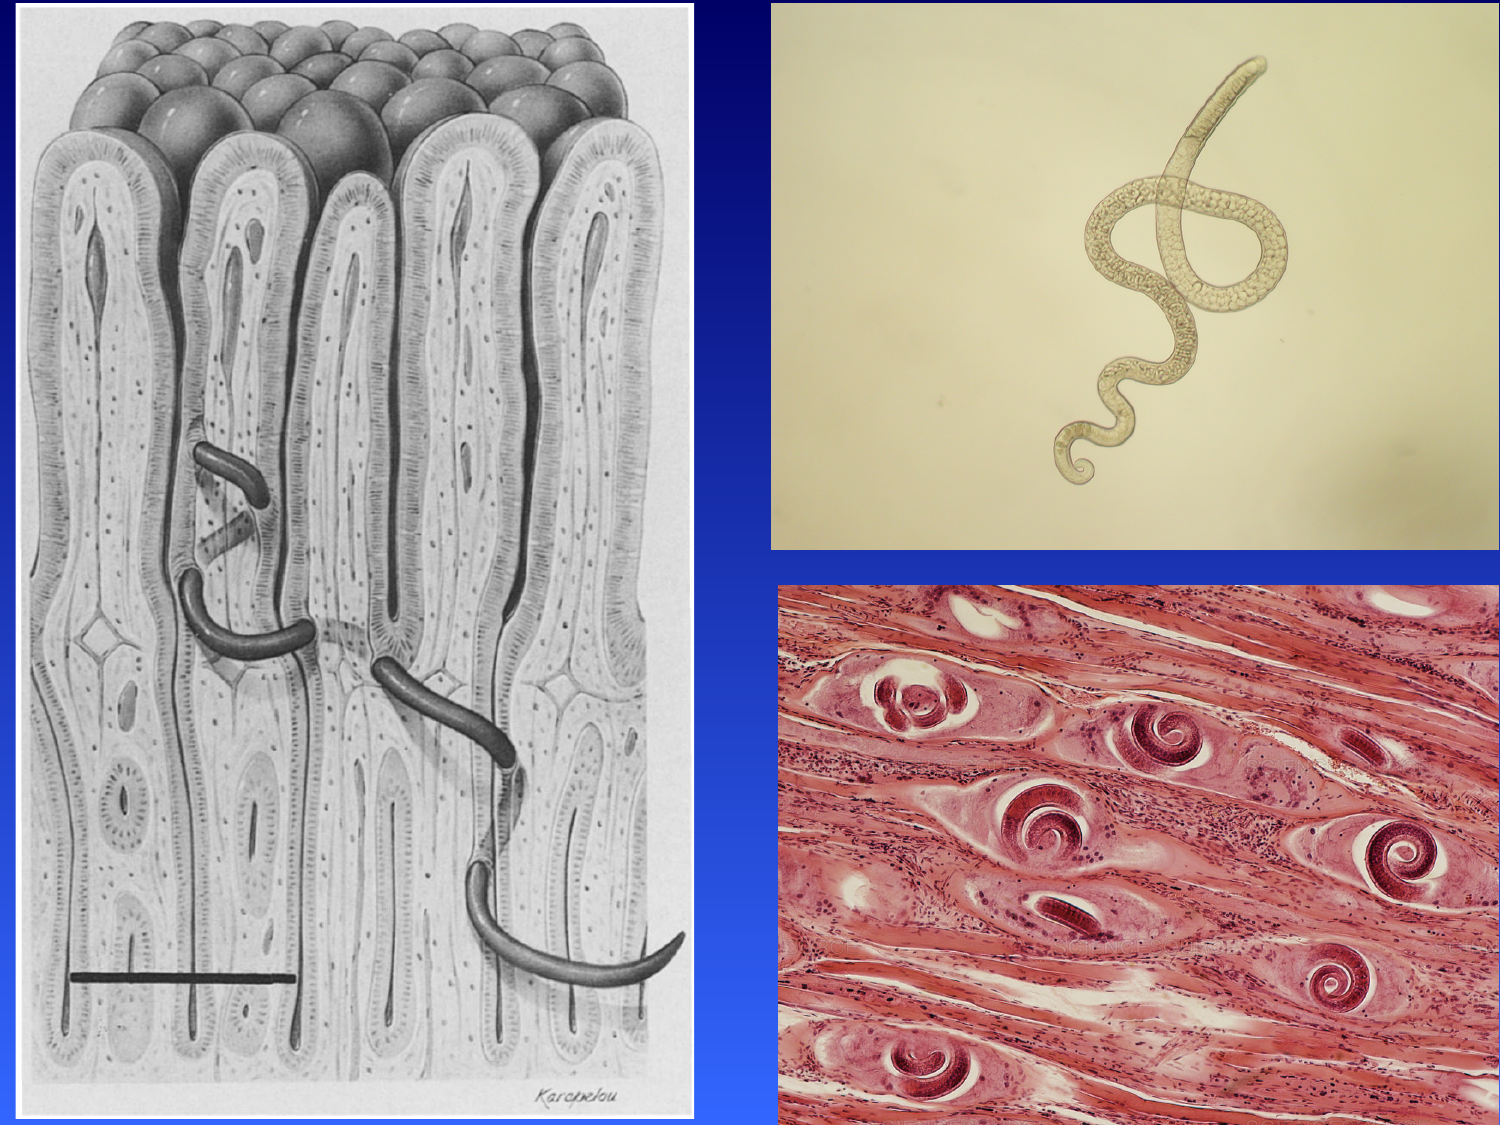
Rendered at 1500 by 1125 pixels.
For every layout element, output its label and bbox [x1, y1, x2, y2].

list [778, 585, 1499, 1125]
picture [15, 3, 694, 1119]
picture [771, 3, 1499, 550]
